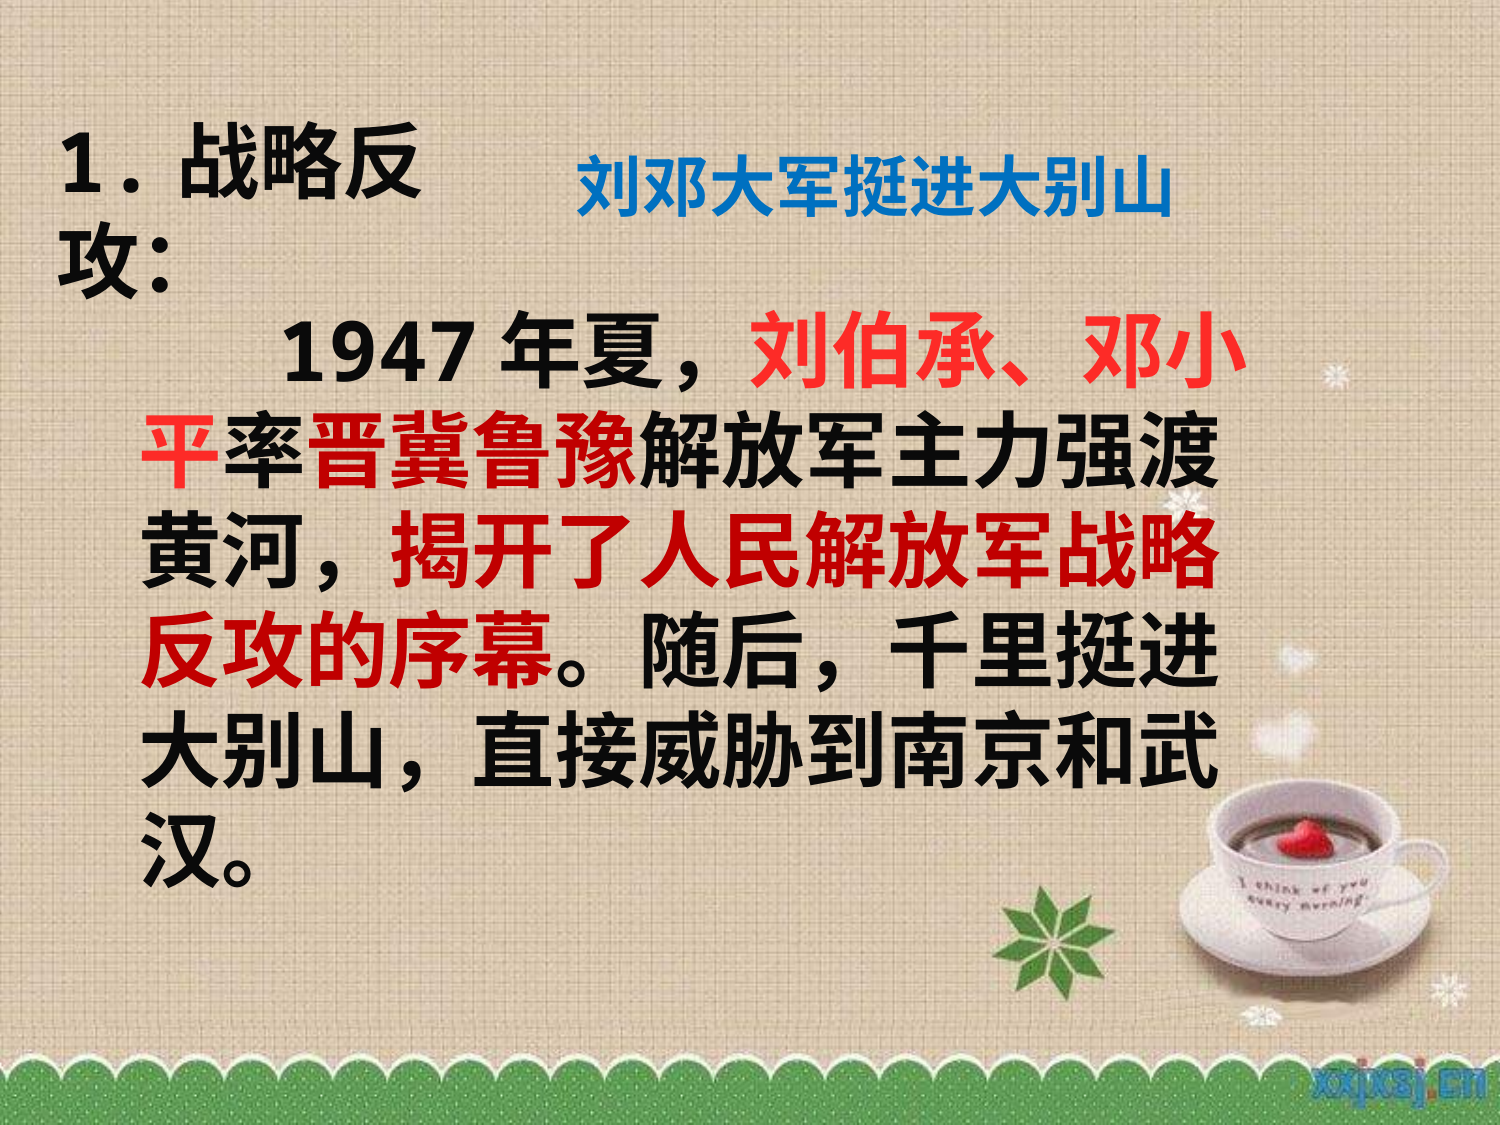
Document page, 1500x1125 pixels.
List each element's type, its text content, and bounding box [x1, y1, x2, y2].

text_box 1947年夏，刘伯承、邓小平率晋冀鲁豫解放军主力强渡黄河，揭开了人民解放军战略反攻的序幕。随后，千里挺进大别山，直接威胁到南京和武汉。 [123, 290, 1297, 906]
text_box 刘邓大军挺进大别山 [561, 113, 1211, 233]
text_box 1.战略反攻： [41, 101, 491, 317]
picture [0, 0, 1500, 1125]
